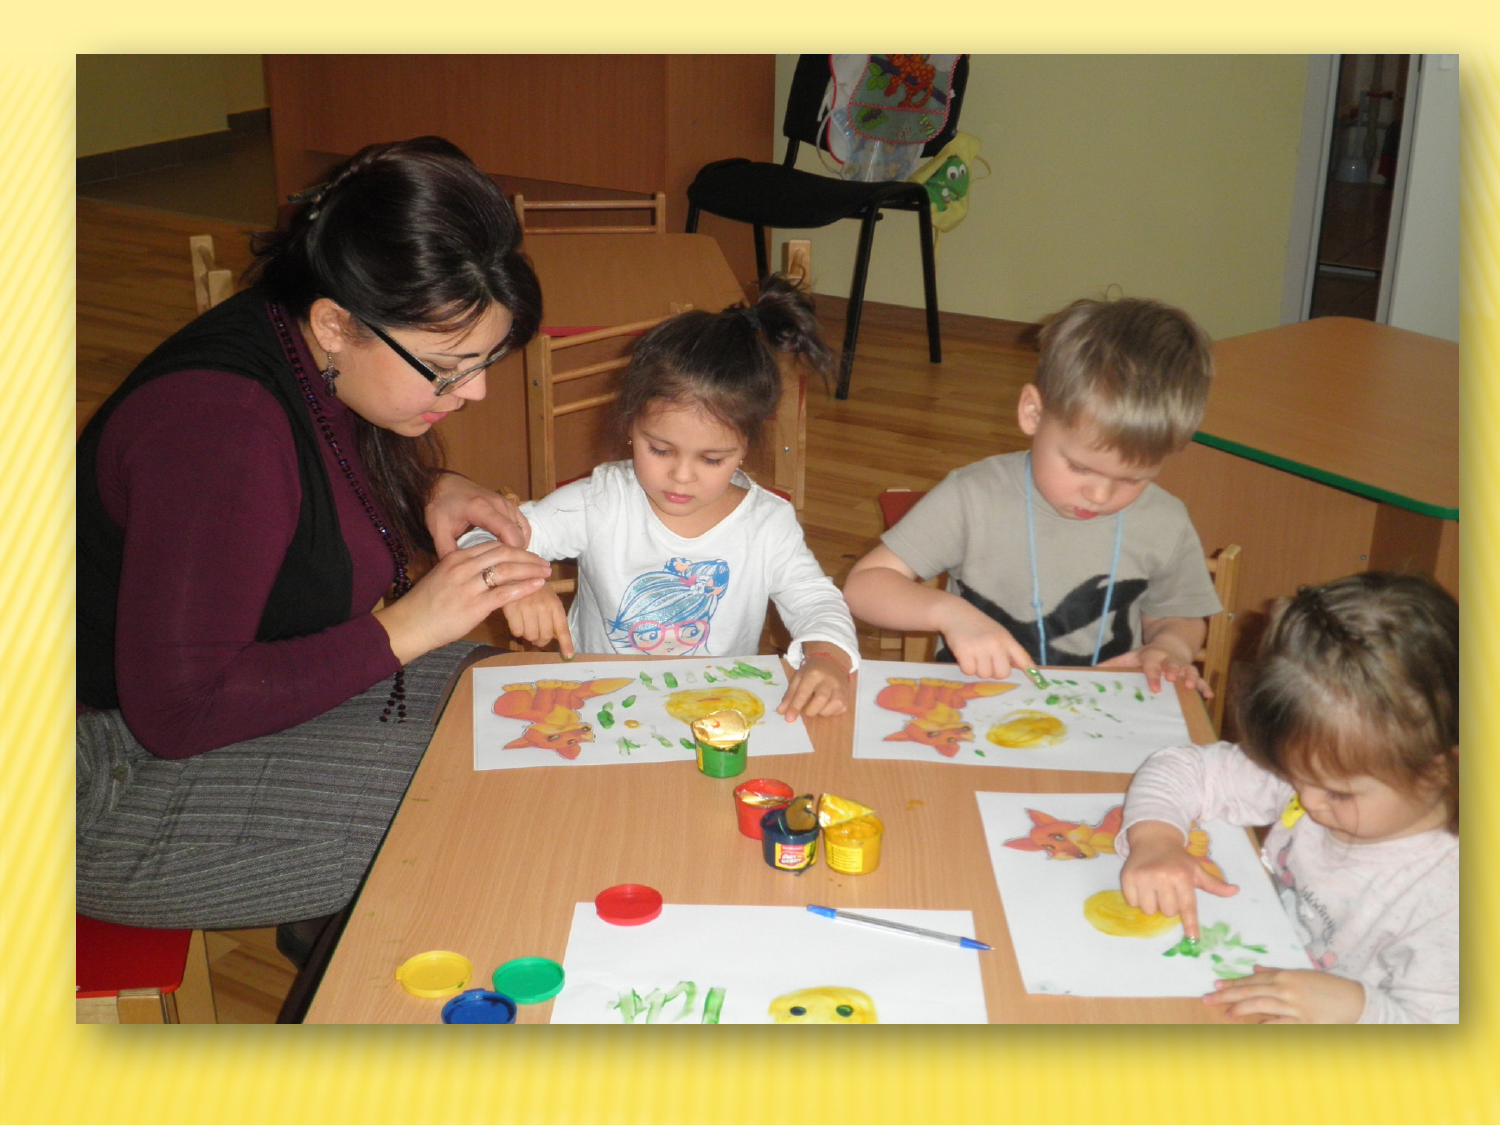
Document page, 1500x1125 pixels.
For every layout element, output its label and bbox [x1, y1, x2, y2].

picture [76, 54, 1460, 1024]
